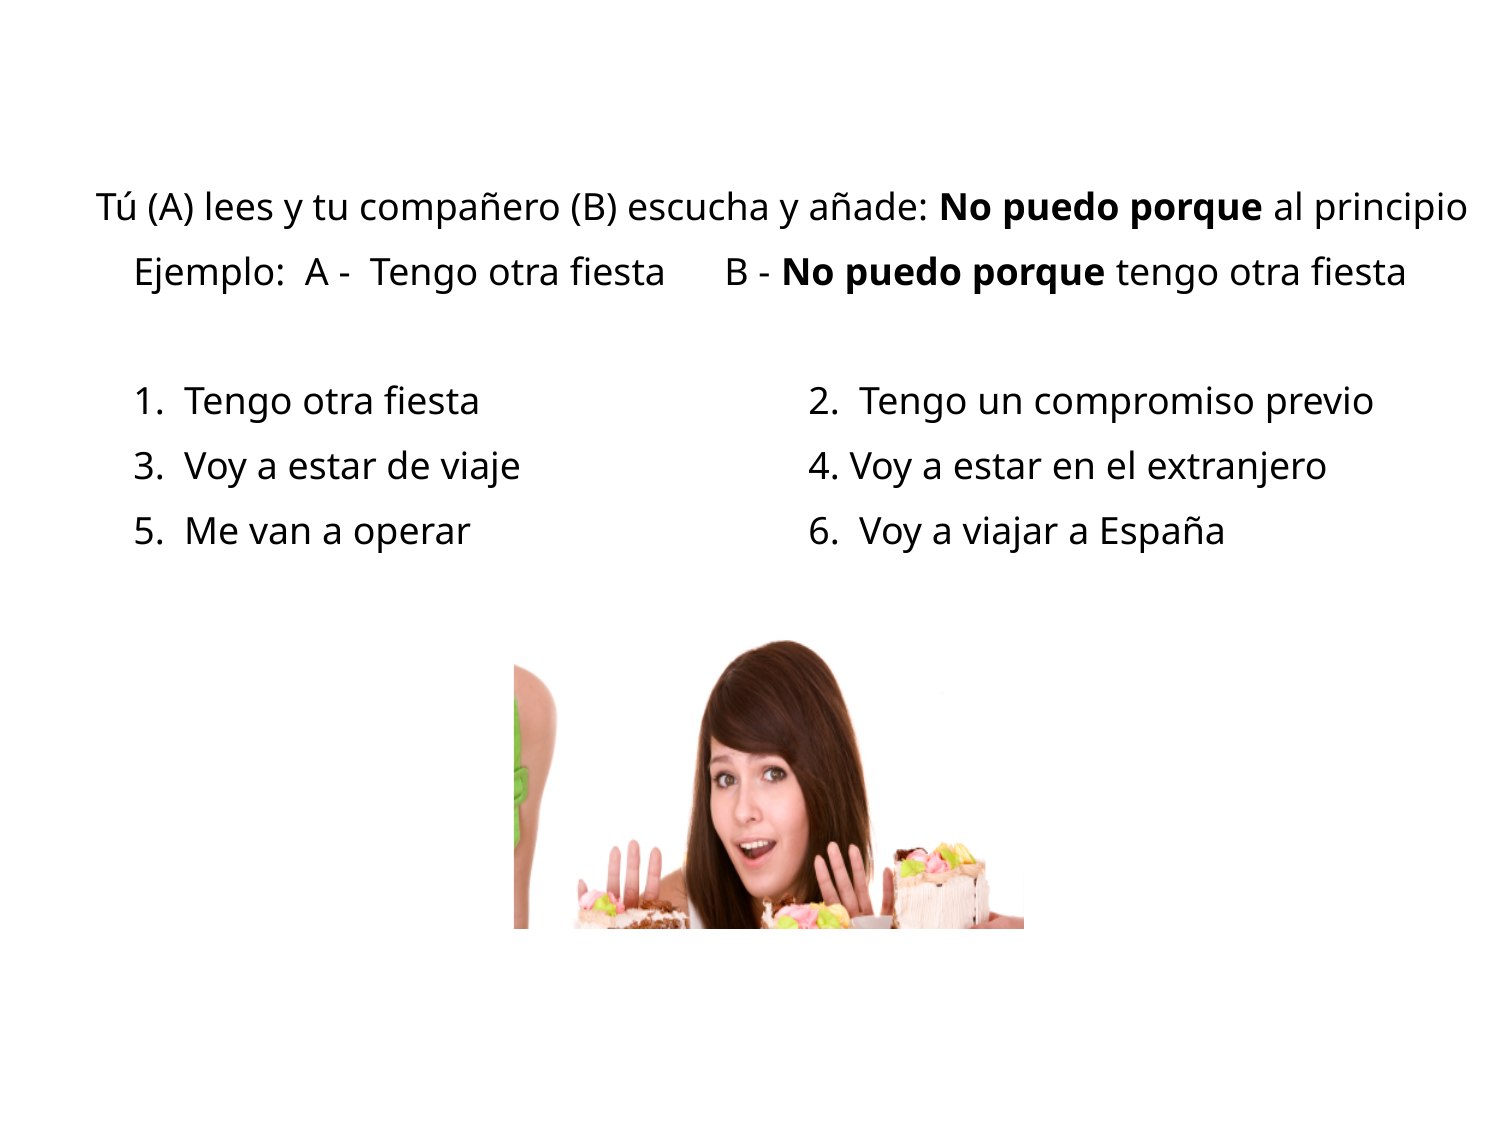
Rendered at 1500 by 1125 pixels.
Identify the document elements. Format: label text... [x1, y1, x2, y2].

text_box Tú (A) lees y tu compañero (B) escucha y añade: No puedo porque al principio Ejemplo: A - Tengo otra fiesta B - No puedo porque tengo otra fiesta 1. Tengo otra fiesta 2. Tengo un compromiso previo 3. Voy a estar de viaje 4. Voy a estar en el extranjero 5. Me van a operar 6. Voy a viajar a España [43, 172, 1500, 560]
picture [513, 633, 1024, 929]
